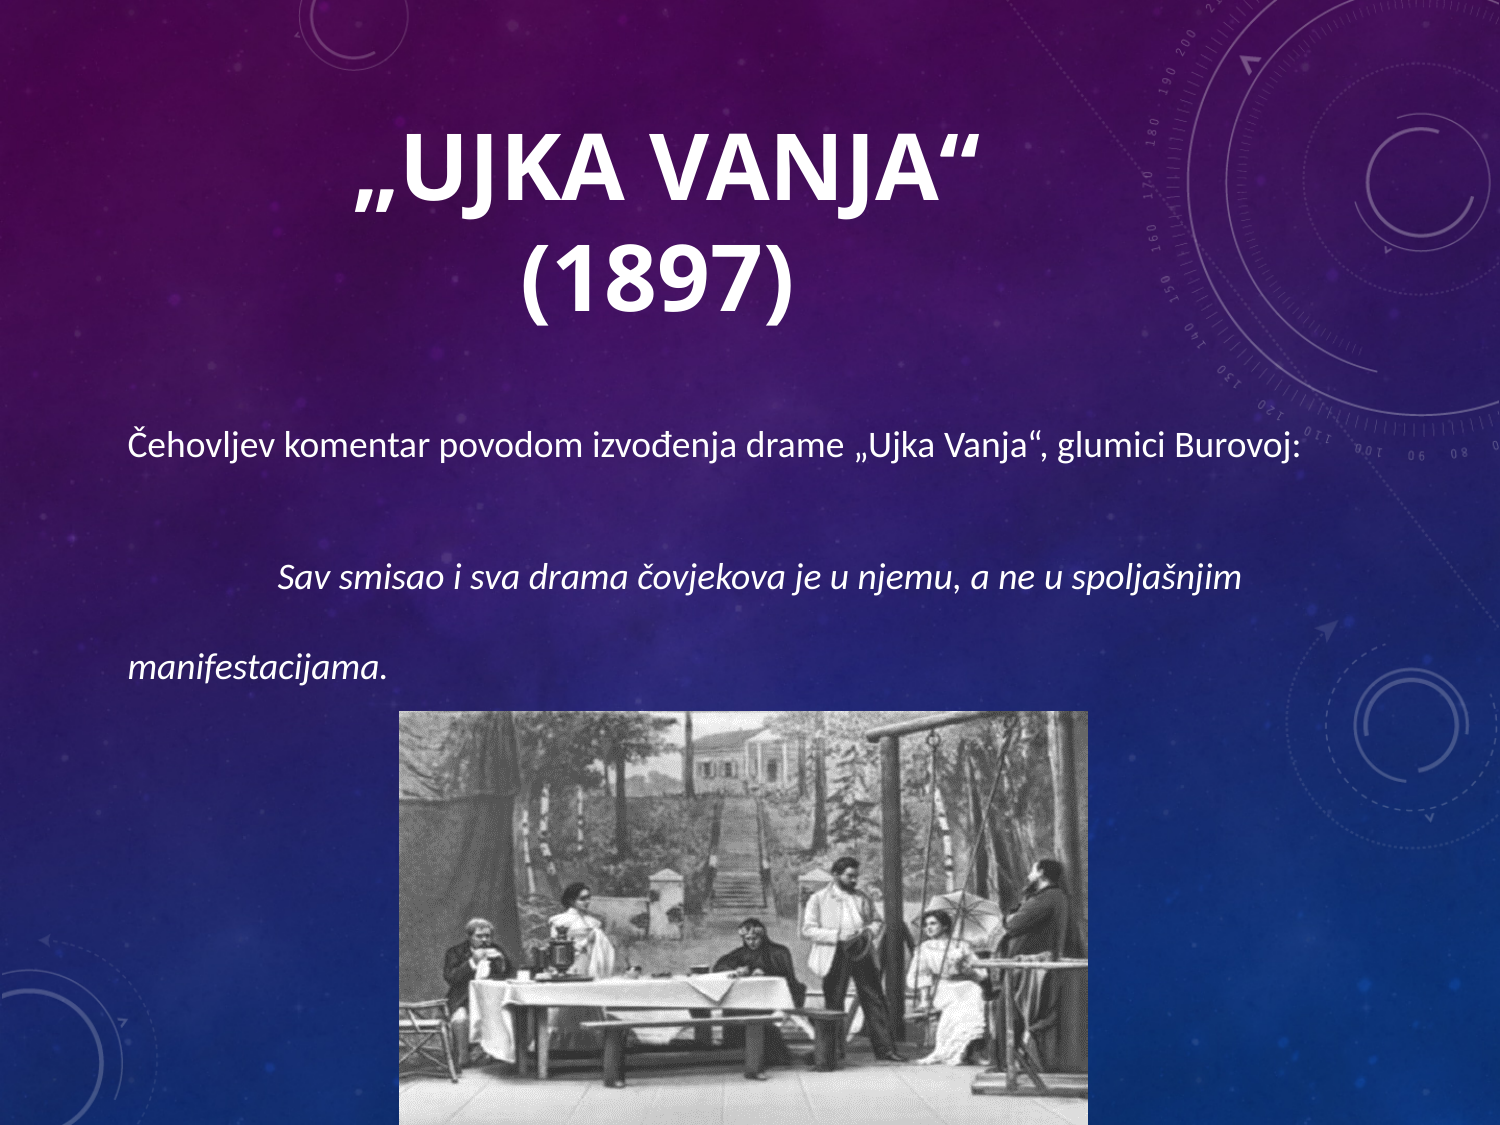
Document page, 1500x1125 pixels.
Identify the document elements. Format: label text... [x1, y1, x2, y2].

title „Ujka vanja“ (1897) [337, 99, 1350, 275]
picture [0, 0, 1500, 1125]
list Čehovljev komentar povodom izvođenja drame „Ujka Vanja“, glumici Burovoj: Sav smisao i sva drama čovjekova je u njemu, a ne u spoljašnjim manifestacijama. [112, 275, 1400, 832]
